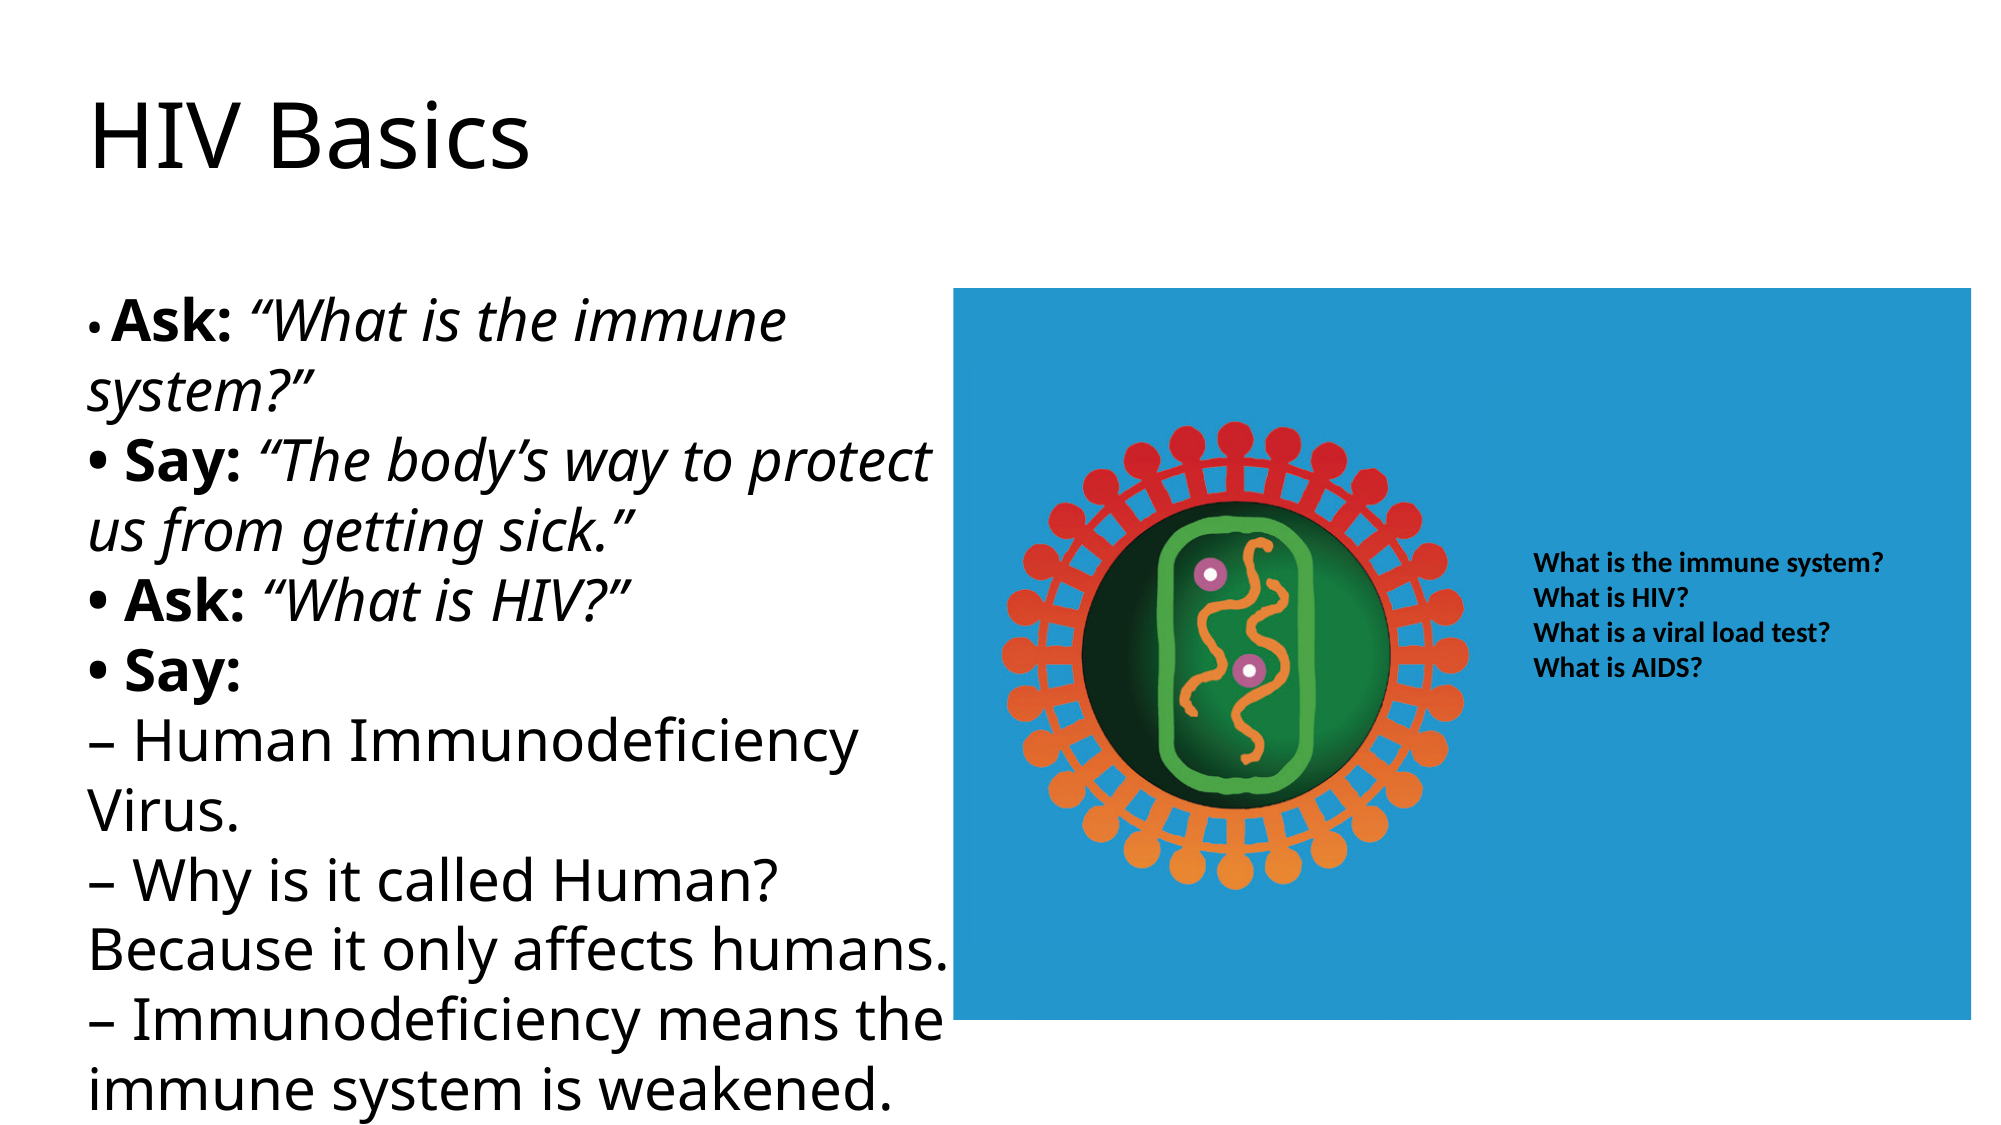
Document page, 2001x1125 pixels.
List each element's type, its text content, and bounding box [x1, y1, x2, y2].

text_box • Ask: “What is the immune system?” • Say: “The body’s way to protect us from getting sick.” • Ask: “What is HIV?” • Say: – Human Immunodeficiency Virus. – Why is it called Human? Because it only affects humans. – Immunodeficiency means the immune system is weakened. [72, 275, 967, 1125]
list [953, 288, 1972, 1020]
title HIV Basics [72, 29, 1798, 248]
